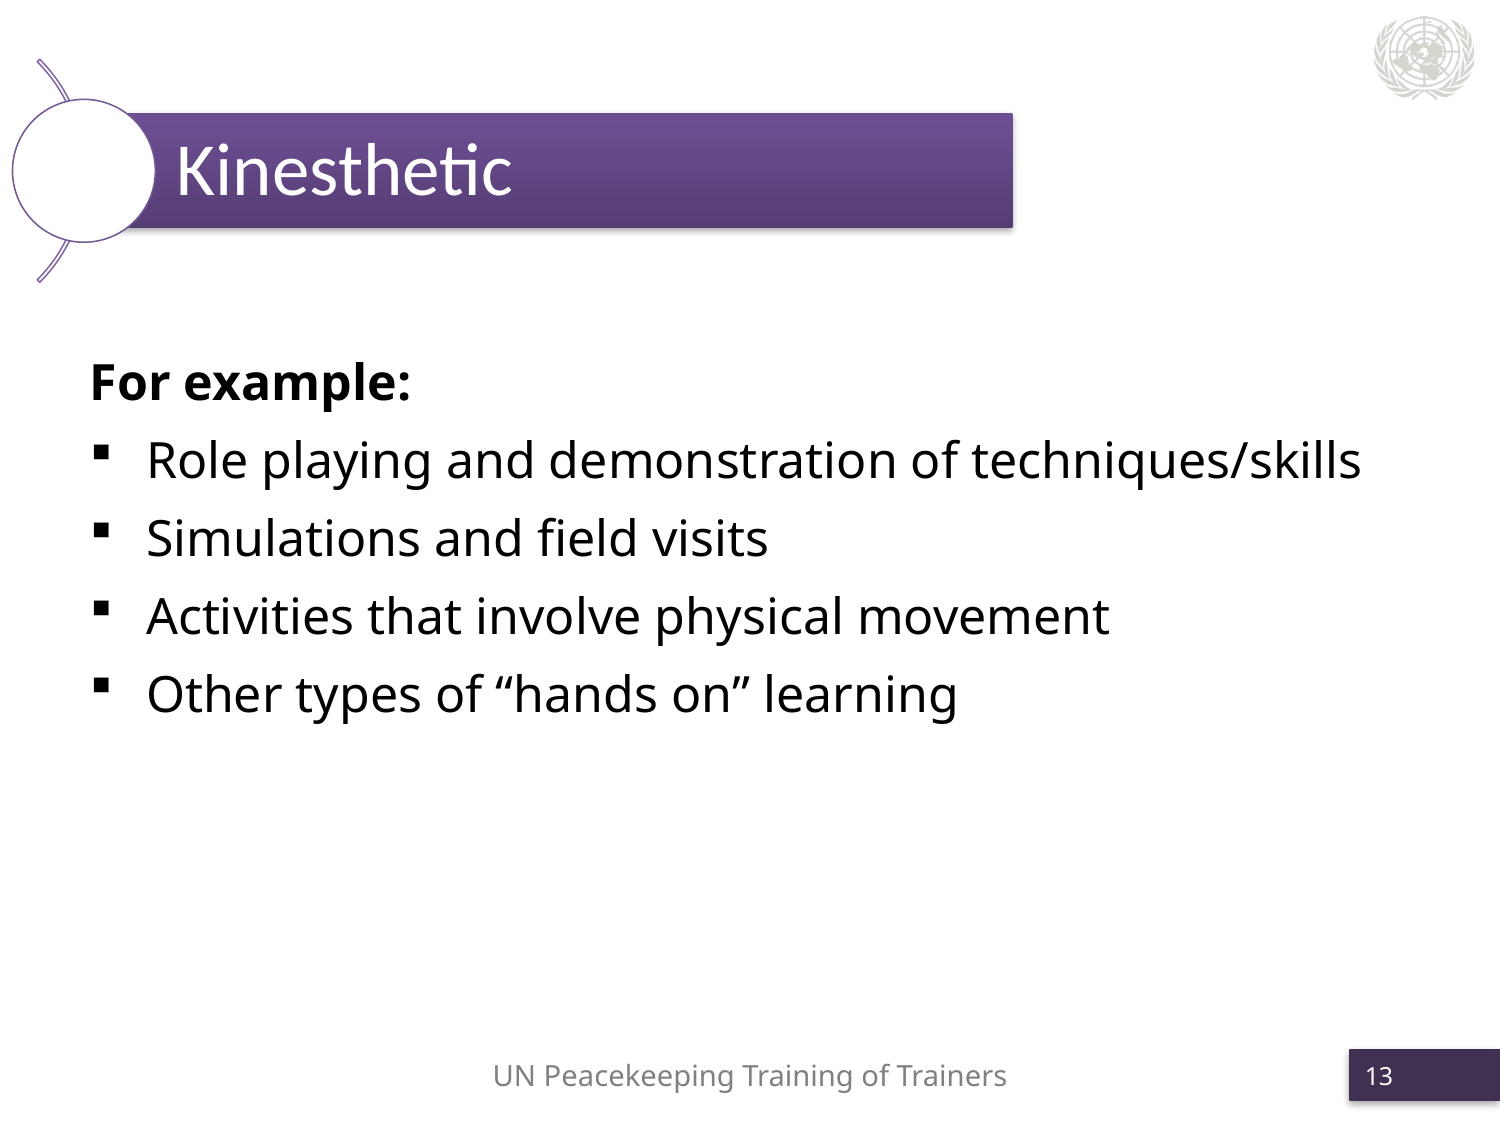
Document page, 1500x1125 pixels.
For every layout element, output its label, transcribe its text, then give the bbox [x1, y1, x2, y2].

picture [1374, 16, 1474, 101]
text_box For example: Role playing and demonstration of techniques/skills Simulations and field visits Activities that involve physical movement Other types of “hands on” learning [74, 324, 1438, 730]
text_box UN Peacekeeping Training of Trainers [350, 1049, 1150, 1100]
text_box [12, 53, 1013, 288]
text_box 13 [1349, 1049, 1500, 1101]
